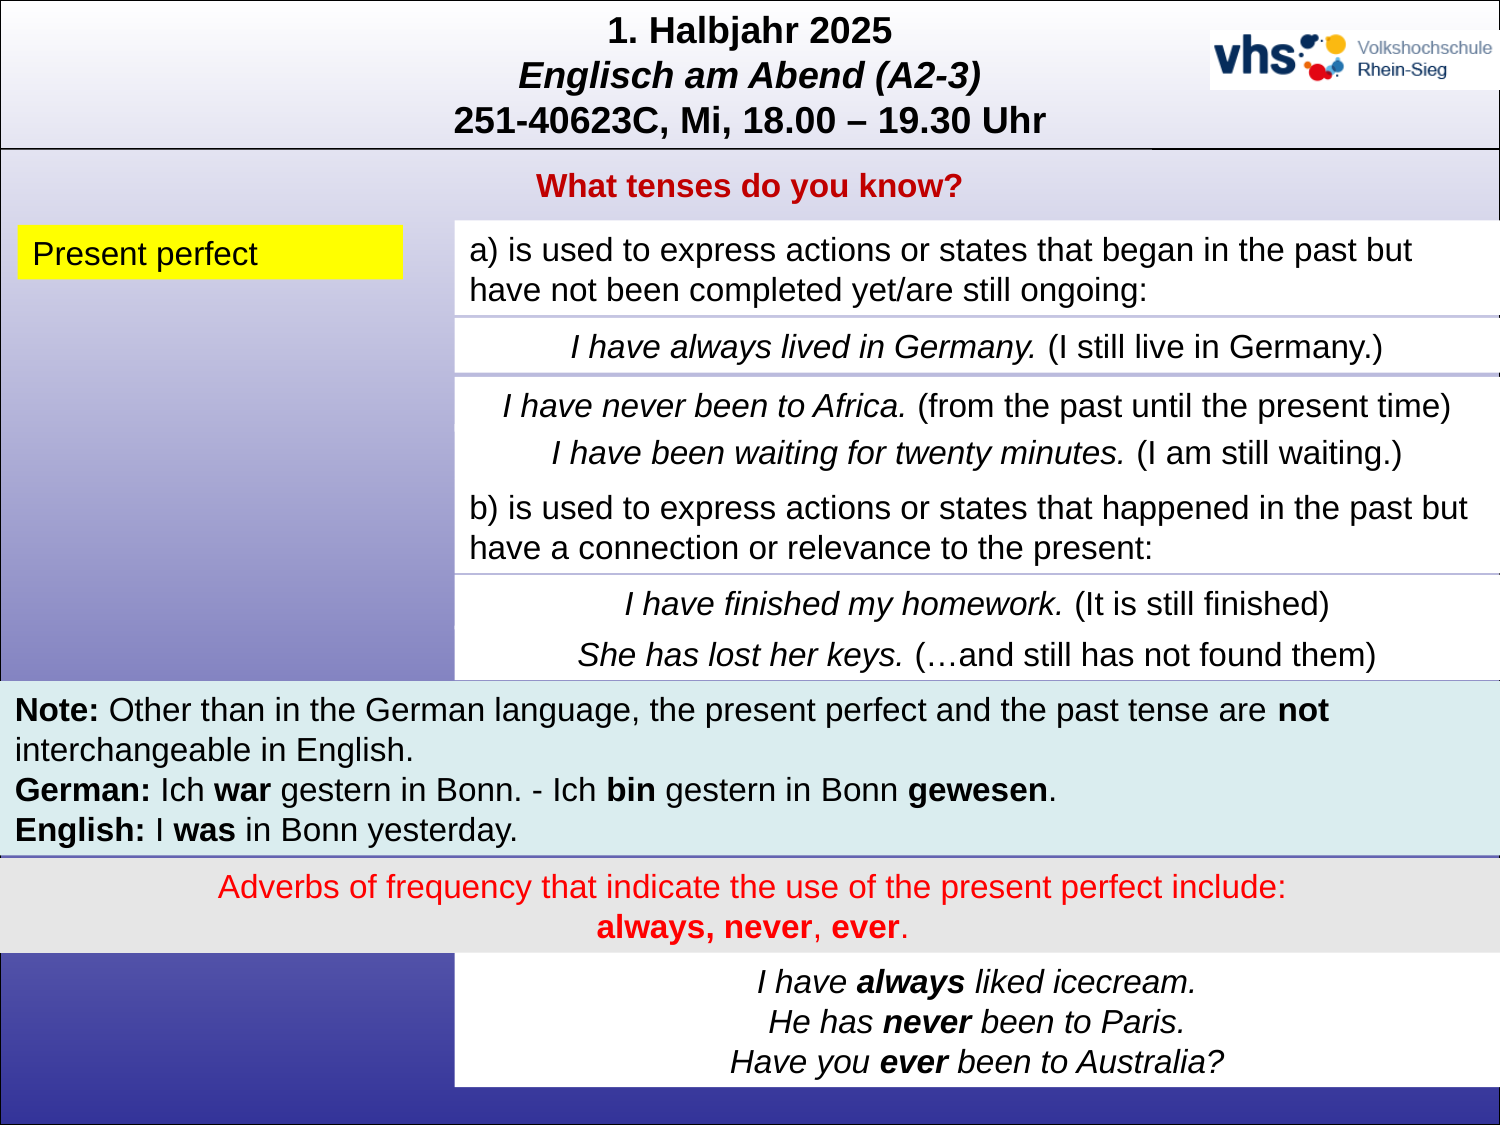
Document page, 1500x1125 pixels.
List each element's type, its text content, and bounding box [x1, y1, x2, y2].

text_box Present perfect [17, 224, 403, 280]
text_box b) is used to express actions or states that happened in the past but have a connection or relevance to the present: [454, 478, 1500, 574]
text_box a) is used to express actions or states that began in the past but have not been completed yet/are still ongoing: [454, 220, 1500, 315]
text_box I have always liked icecream. He has never been to Paris. Have you ever been to Australia? [454, 952, 1500, 1088]
text_box I have finished my homework. (It is still finished) [454, 574, 1500, 625]
text_box She has lost her keys. (…and still has not found them) [454, 625, 1500, 681]
text_box Note: Other than in the German language, the present perfect and the past tense are not interchangeable in English. German: Ich war gestern in Bonn. - Ich bin gestern in Bonn gewesen. English: I was in Bonn yesterday. [0, 681, 1500, 856]
text_box I have never been to Africa. (from the past until the present time) [454, 376, 1500, 432]
text_box Adverbs of frequency that indicate the use of the present perfect include: always, never, ever. [0, 858, 1500, 953]
text_box What tenses do you know? [0, 157, 1500, 212]
picture [1210, 30, 1500, 90]
text_box I have always lived in Germany. (I still live in Germany.) [454, 317, 1500, 373]
text_box I have been waiting for twenty minutes. (I am still waiting.) [454, 432, 1500, 478]
